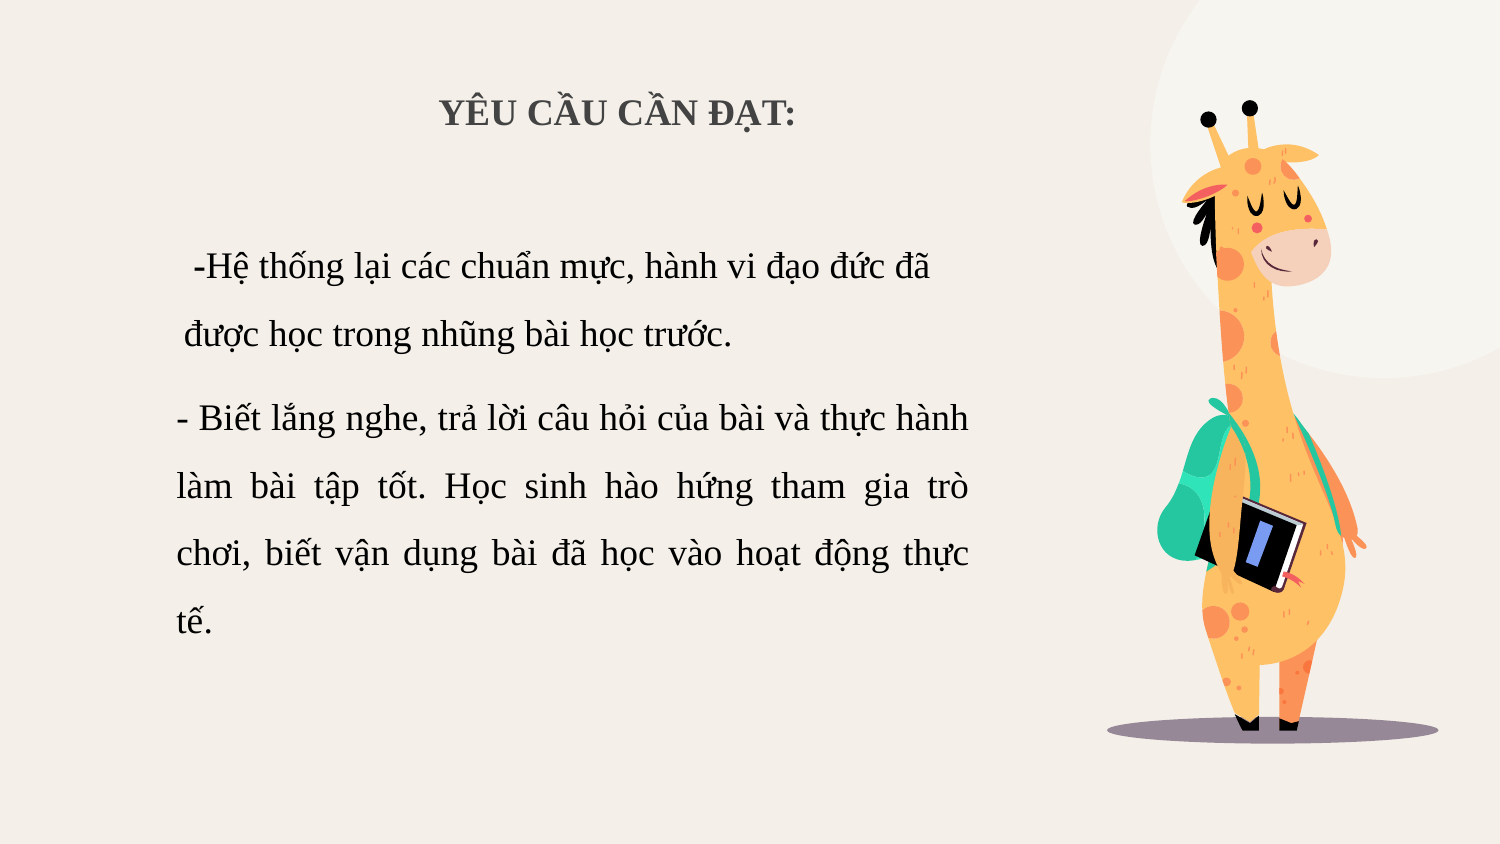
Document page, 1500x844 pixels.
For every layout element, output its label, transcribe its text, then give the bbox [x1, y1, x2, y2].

text_box [1161, 0, 1500, 371]
title YÊU CẦU CẦN ĐẠT: [138, 72, 1252, 167]
list -Hệ thống lại các chuẩn mực, hành vi đạo đức đã được học trong nhũng bài học trước. - Biết lắng nghe, trả lời câu hỏi của bài và thực hành làm bài tập tốt. Học sinh hào hứng tham gia trò chơi, biết vận dụng bài đã học vào hoạt động thực tế. [138, 203, 986, 691]
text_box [1106, 99, 1439, 744]
